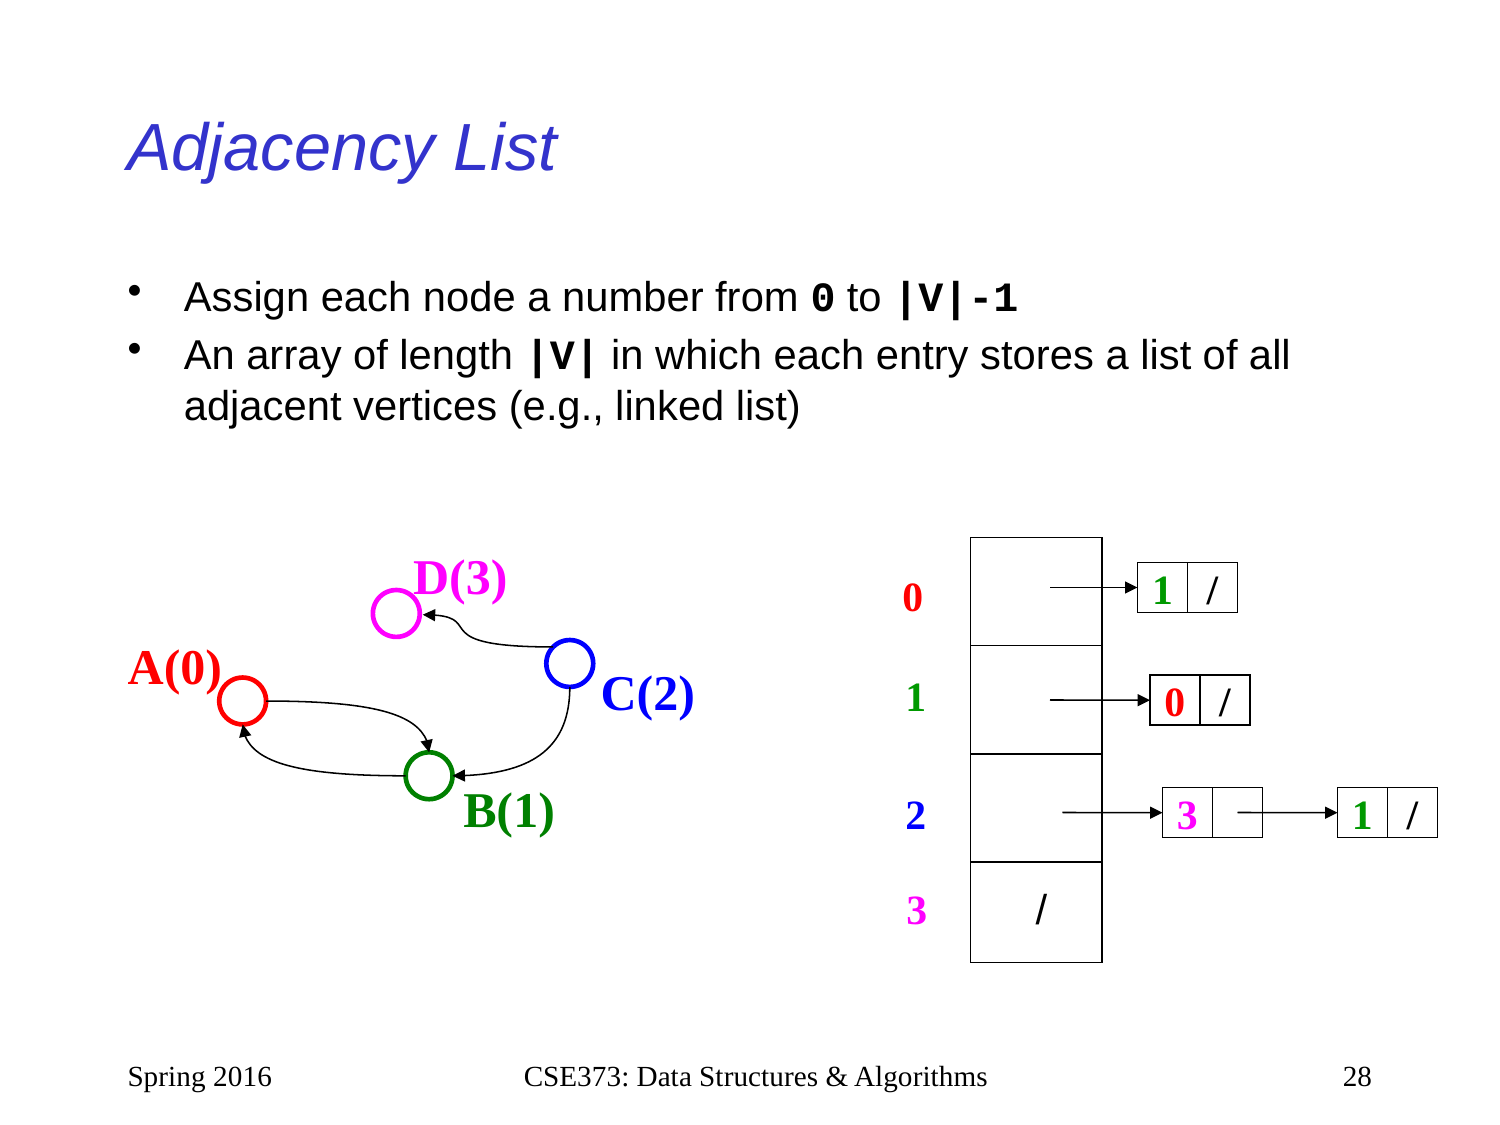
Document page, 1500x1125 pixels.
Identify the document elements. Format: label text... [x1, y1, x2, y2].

title Adjacency List [112, 49, 1388, 238]
slide_number Spring 2016 [112, 1049, 426, 1125]
list Assign each node a number from 0 to |V|-1 An array of length |V| in which each entry stores a list of all adjacent vertices (e.g., linked list) [112, 262, 1388, 476]
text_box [887, 537, 1438, 963]
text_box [112, 537, 712, 847]
footer CSE373: Data Structures & Algorithms [474, 1049, 1038, 1125]
slide_number 28 [1074, 1049, 1388, 1125]
